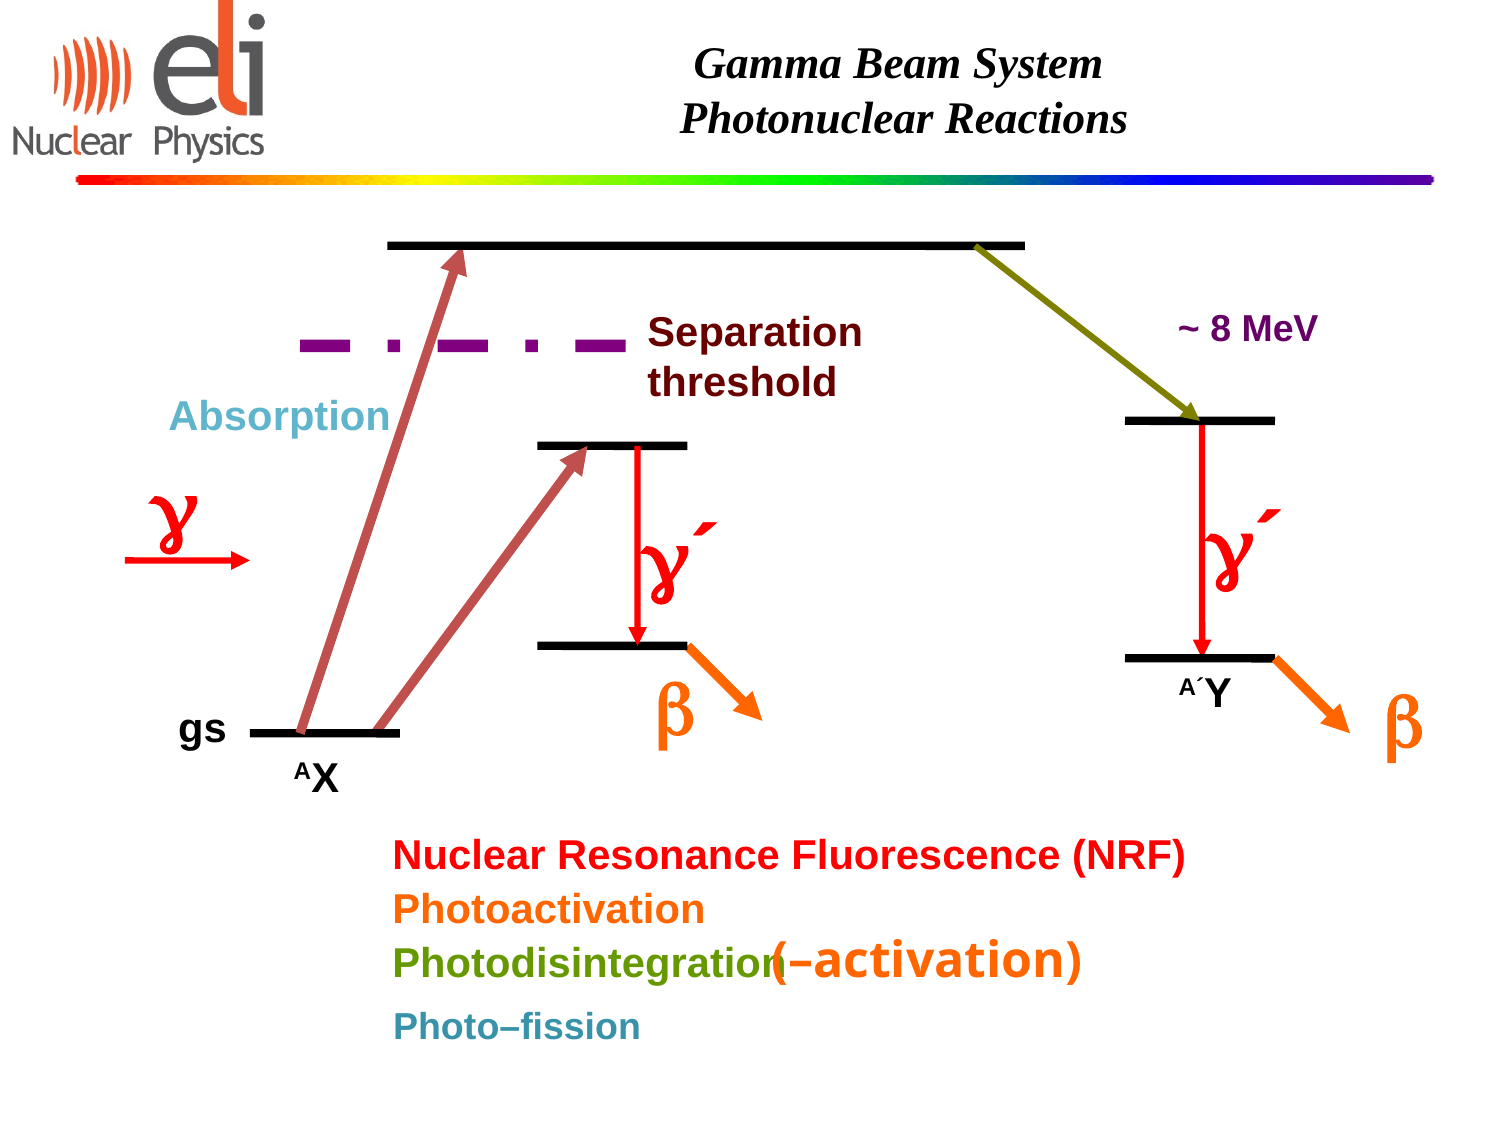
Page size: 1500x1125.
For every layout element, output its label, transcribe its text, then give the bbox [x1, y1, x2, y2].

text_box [299, 296, 382, 414]
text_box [537, 445, 729, 647]
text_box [374, 445, 634, 734]
picture [1028, 175, 1438, 185]
text_box Absorption [153, 381, 406, 446]
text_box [124, 445, 251, 562]
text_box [1124, 658, 1272, 725]
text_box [639, 645, 763, 758]
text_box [1274, 658, 1440, 770]
picture [1027, 181, 1037, 185]
text_box gs [163, 692, 242, 758]
text_box Photo–fission [378, 994, 657, 1055]
text_box ~ 8 MeV [1279, 297, 1334, 357]
picture [74, 175, 1012, 185]
text_box (–activation) [756, 919, 1098, 995]
title Gamma Beam System Photonuclear Reactions [371, 25, 1426, 151]
picture [0, 0, 289, 172]
text_box AX [278, 742, 354, 808]
text_box Nuclear Resonance Fluorescence (NRF) Photoactivation Photodisintegration [377, 820, 1202, 994]
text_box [1199, 420, 1293, 656]
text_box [387, 245, 1276, 422]
